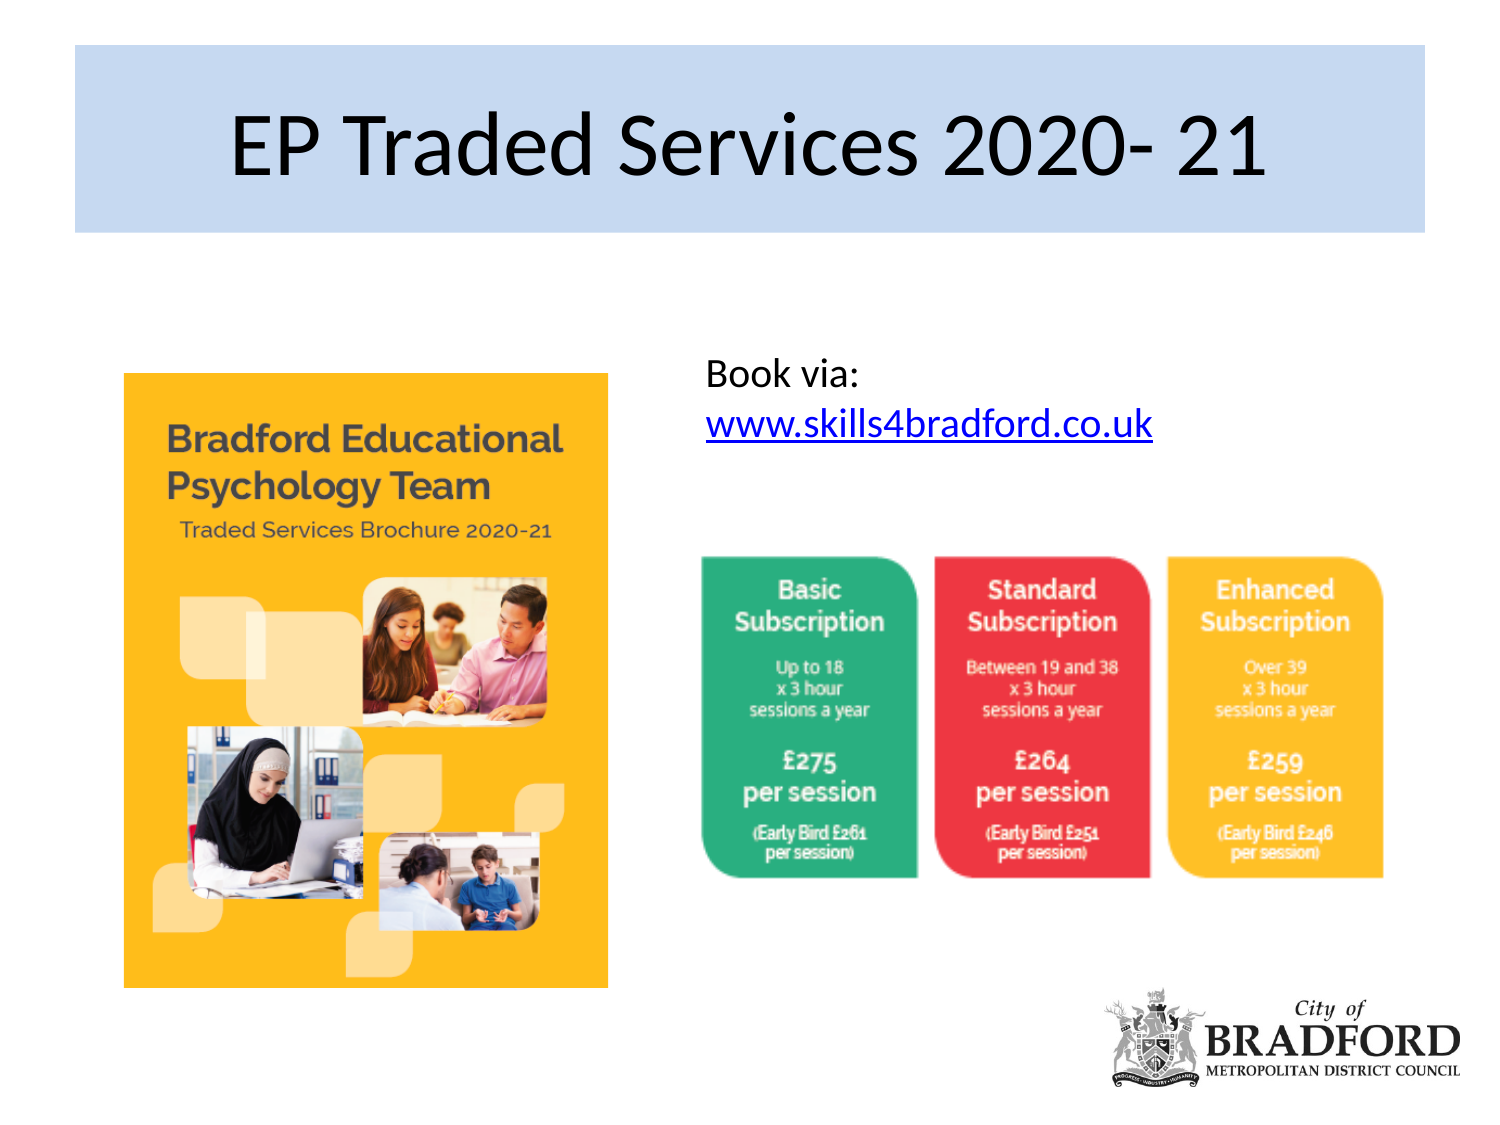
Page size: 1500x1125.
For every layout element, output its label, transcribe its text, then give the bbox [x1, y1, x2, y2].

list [678, 550, 1412, 894]
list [123, 373, 609, 988]
picture [1104, 987, 1460, 1087]
title EP Traded Services 2020- 21 [75, 45, 1425, 233]
text_box Book via: www.skills4bradford.co.uk [690, 338, 1436, 453]
